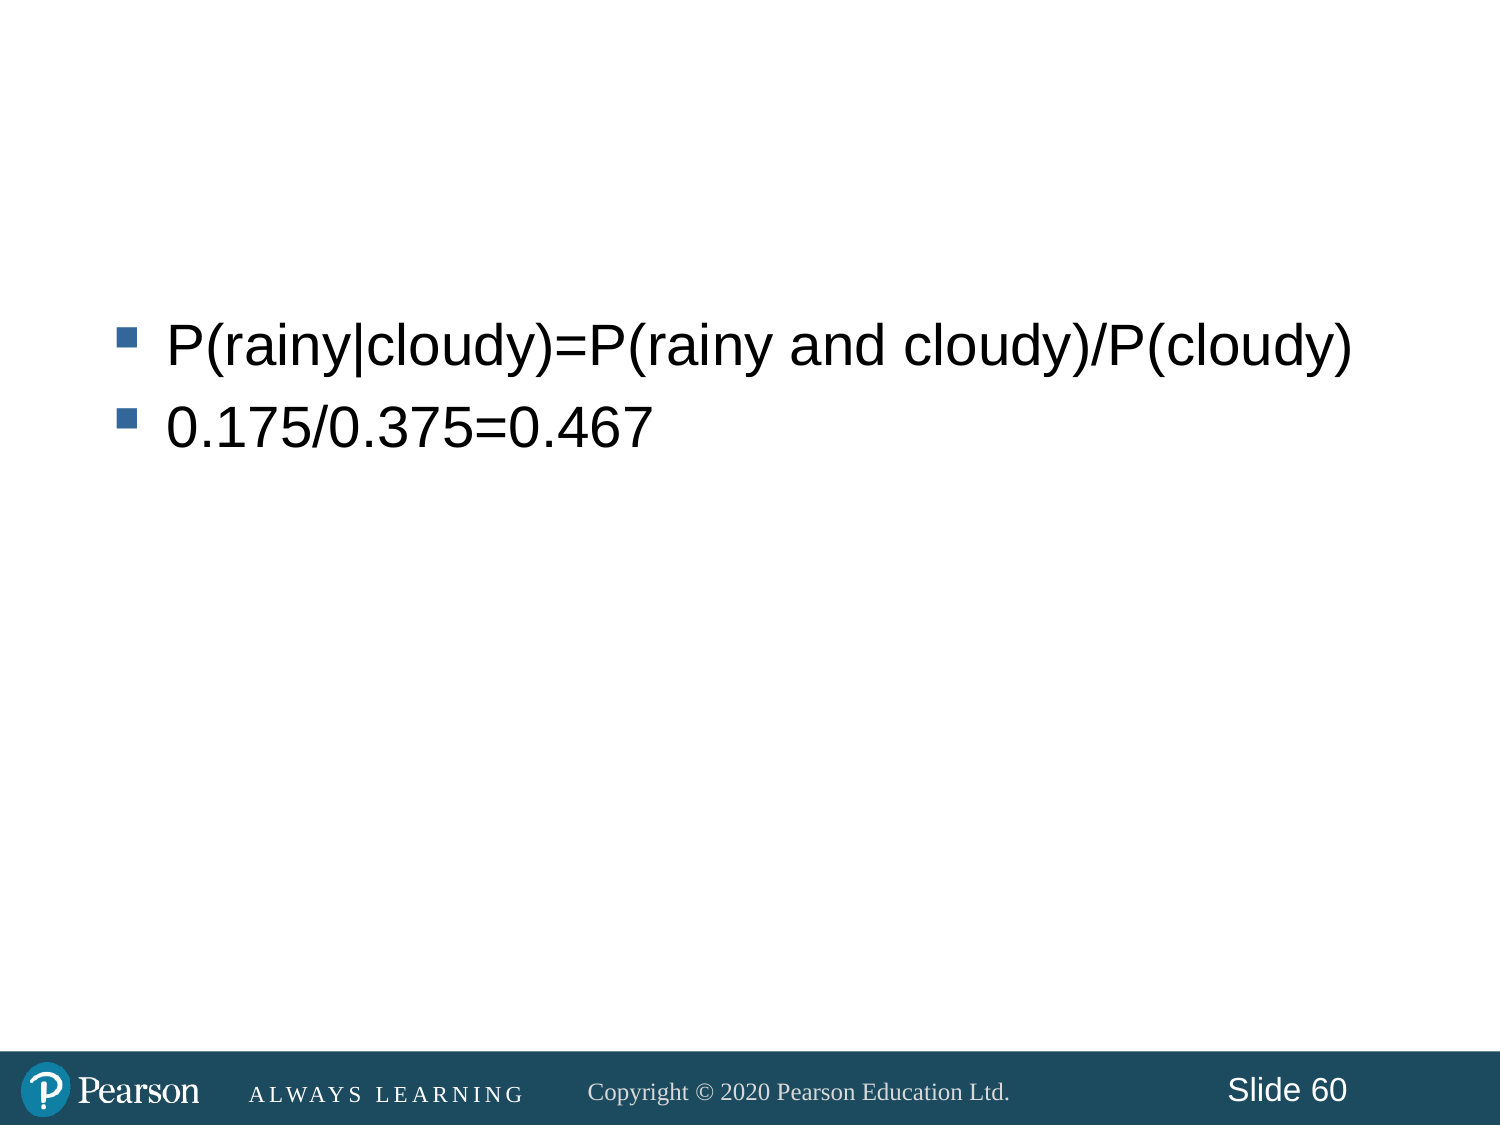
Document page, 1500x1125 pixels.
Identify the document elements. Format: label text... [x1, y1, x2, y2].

picture [21, 1062, 199, 1117]
list P(rainy|cloudy)=P(rainy and cloudy)/P(cloudy) 0.175/0.375=0.467 [99, 299, 1425, 1044]
